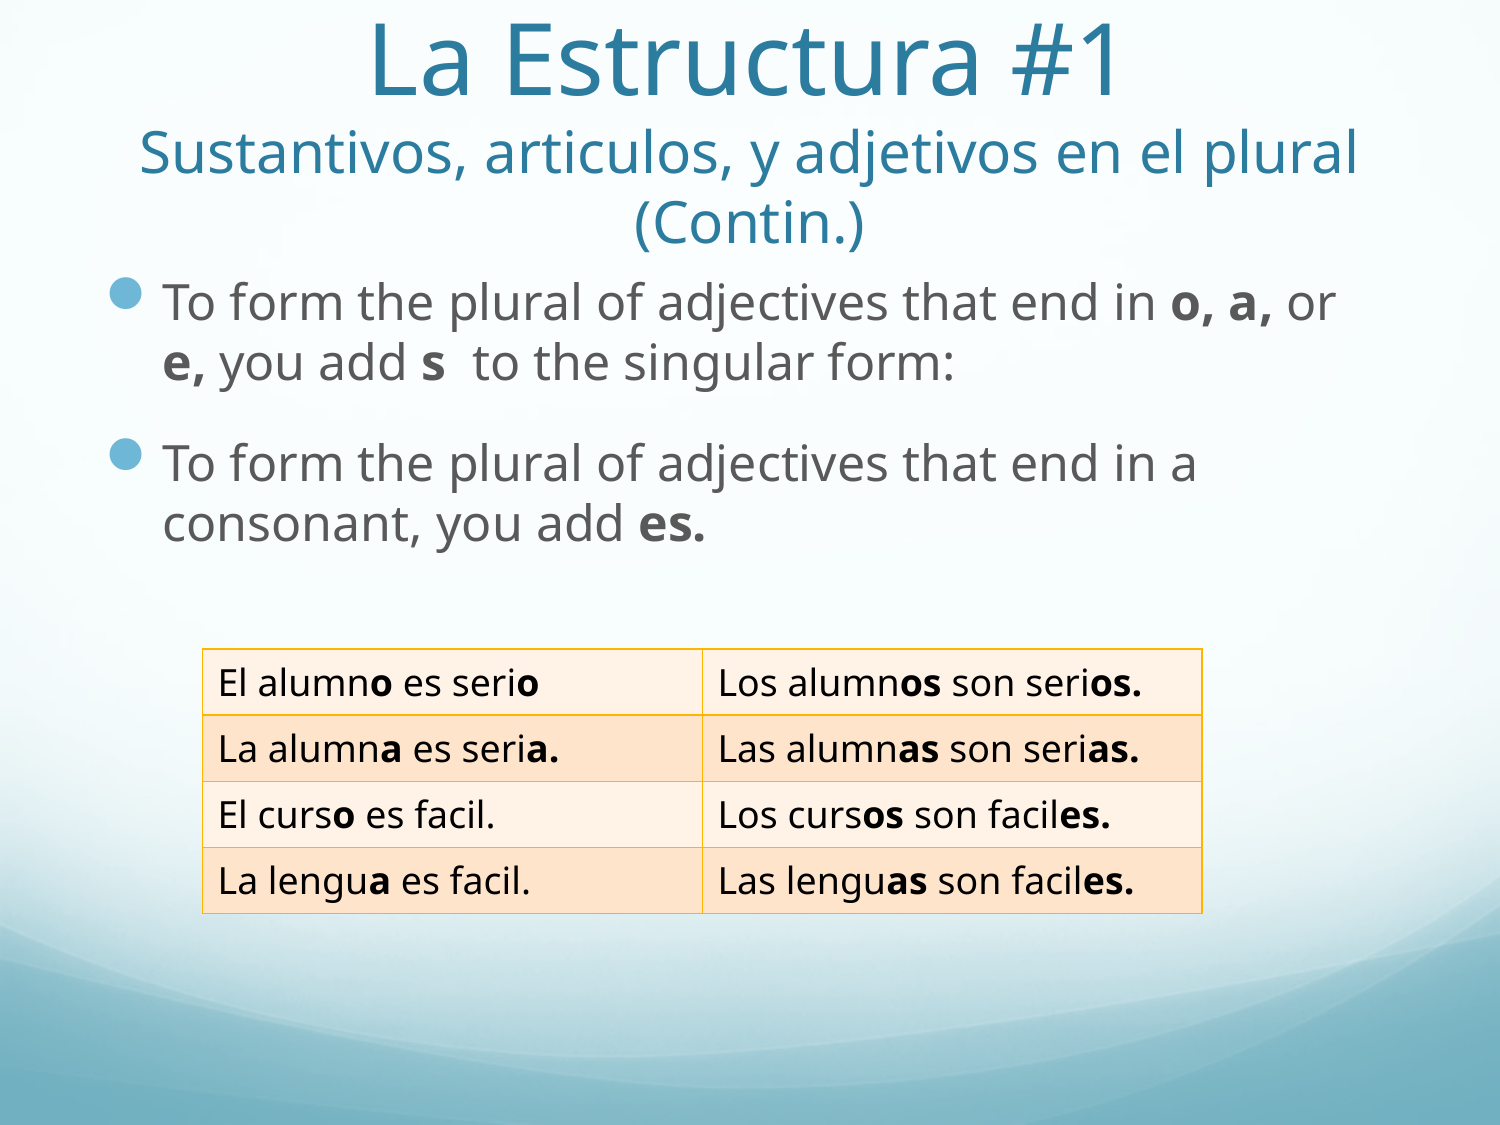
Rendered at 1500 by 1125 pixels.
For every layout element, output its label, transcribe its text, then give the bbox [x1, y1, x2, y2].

list To form the plural of adjectives that end in o, a, or e, you add s to the singular form: To form the plural of adjectives that end in a consonant, you add es. [90, 262, 1410, 975]
table_cell Las lenguas son faciles. [703, 848, 1201, 913]
table_header Los alumnos son serios. [703, 650, 1201, 714]
table_cell El curso es facil. [203, 782, 702, 847]
table_header El alumno es serio [203, 650, 702, 714]
table_cell La lengua es facil. [203, 848, 702, 913]
table_cell Los cursos son faciles. [703, 782, 1201, 847]
table_cell La alumna es seria. [203, 716, 702, 781]
table_cell Las alumnas son serias. [703, 716, 1201, 781]
title La Estructura #1 Sustantivos, articulos, y adjetivos en el plural (Contin.) [90, 43, 1410, 262]
